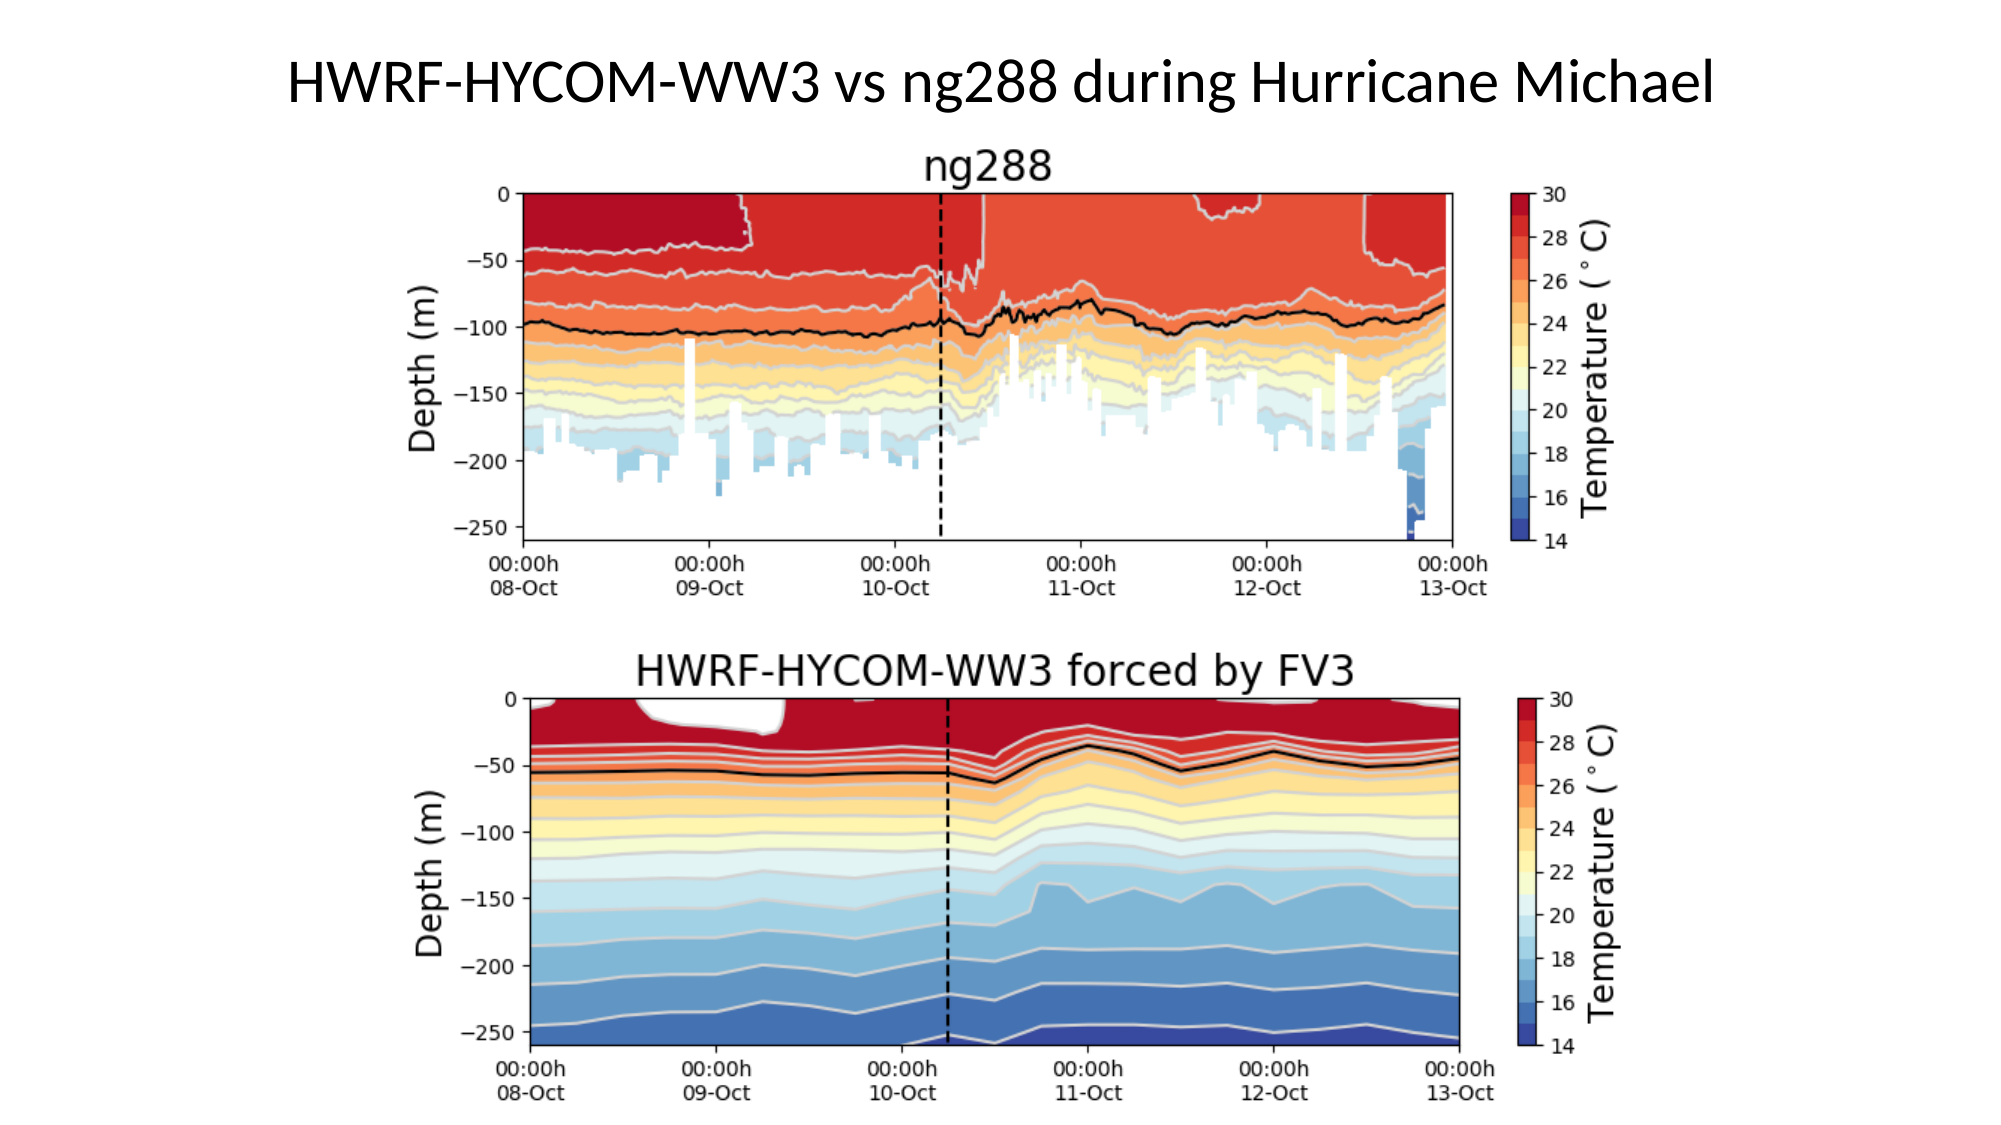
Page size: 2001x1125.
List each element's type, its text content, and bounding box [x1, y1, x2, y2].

text_box HWRF-HYCOM-WW3 vs ng288 during Hurricane Michael [272, 32, 1750, 122]
picture [401, 638, 1639, 1120]
picture [394, 133, 1632, 615]
